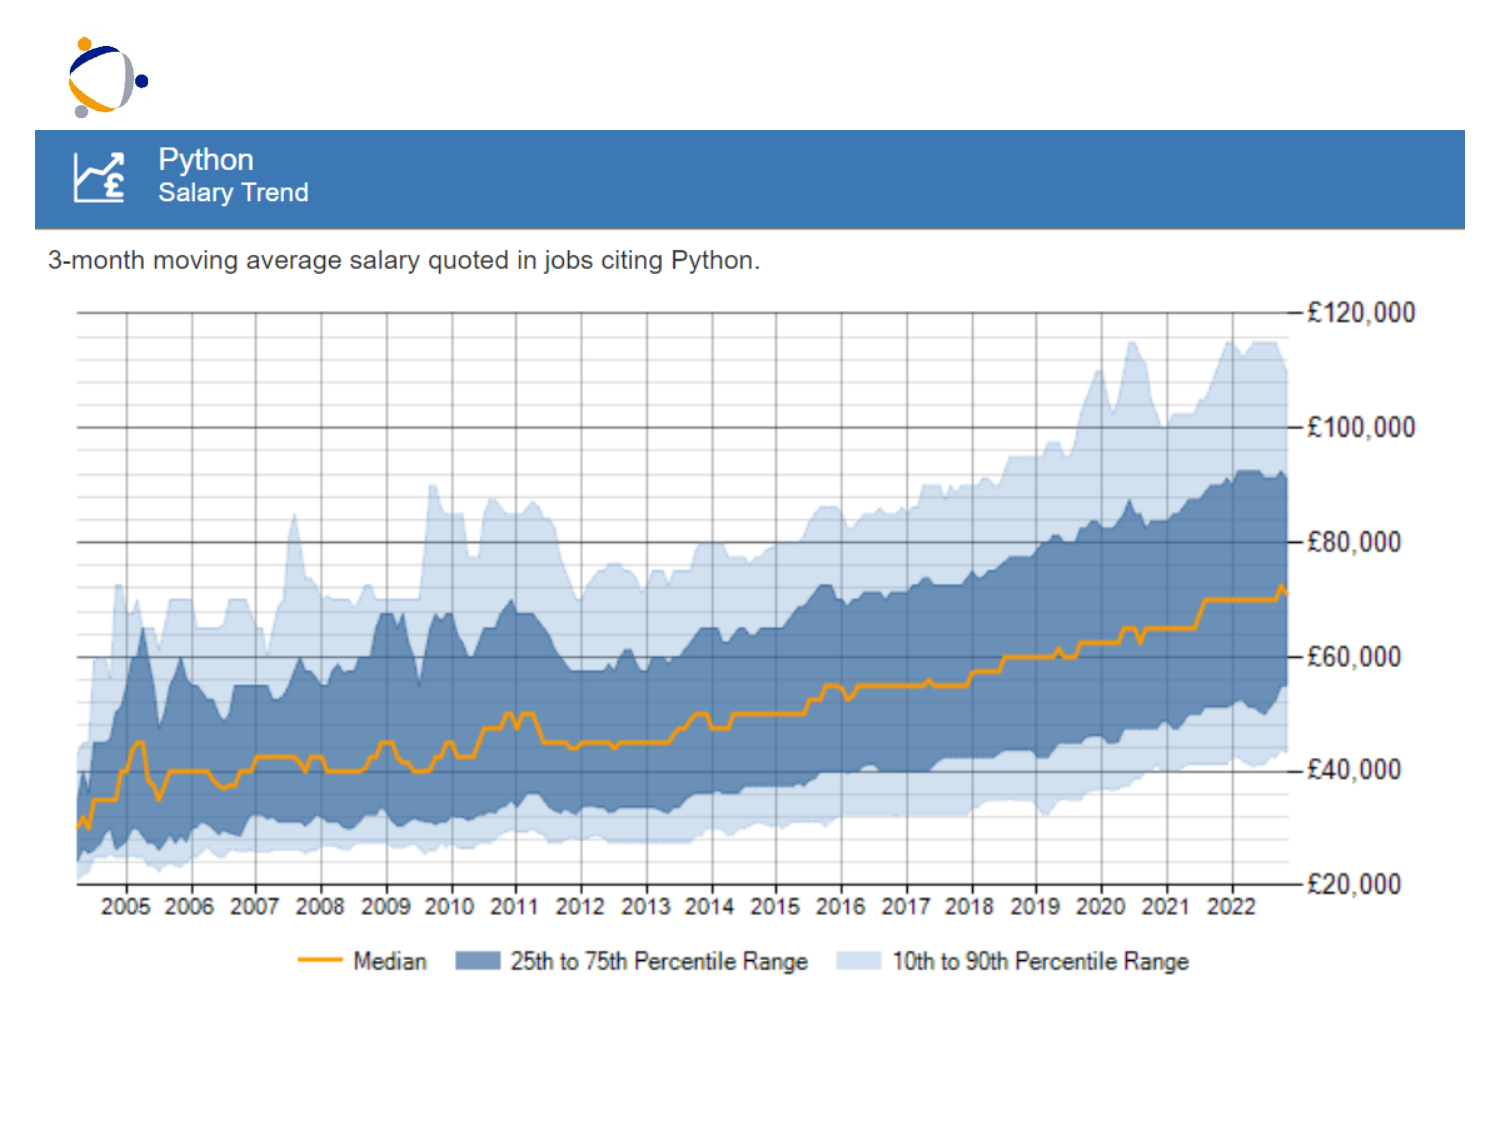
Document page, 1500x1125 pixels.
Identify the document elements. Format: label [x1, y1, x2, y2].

picture [55, 30, 152, 127]
picture [35, 130, 1465, 995]
